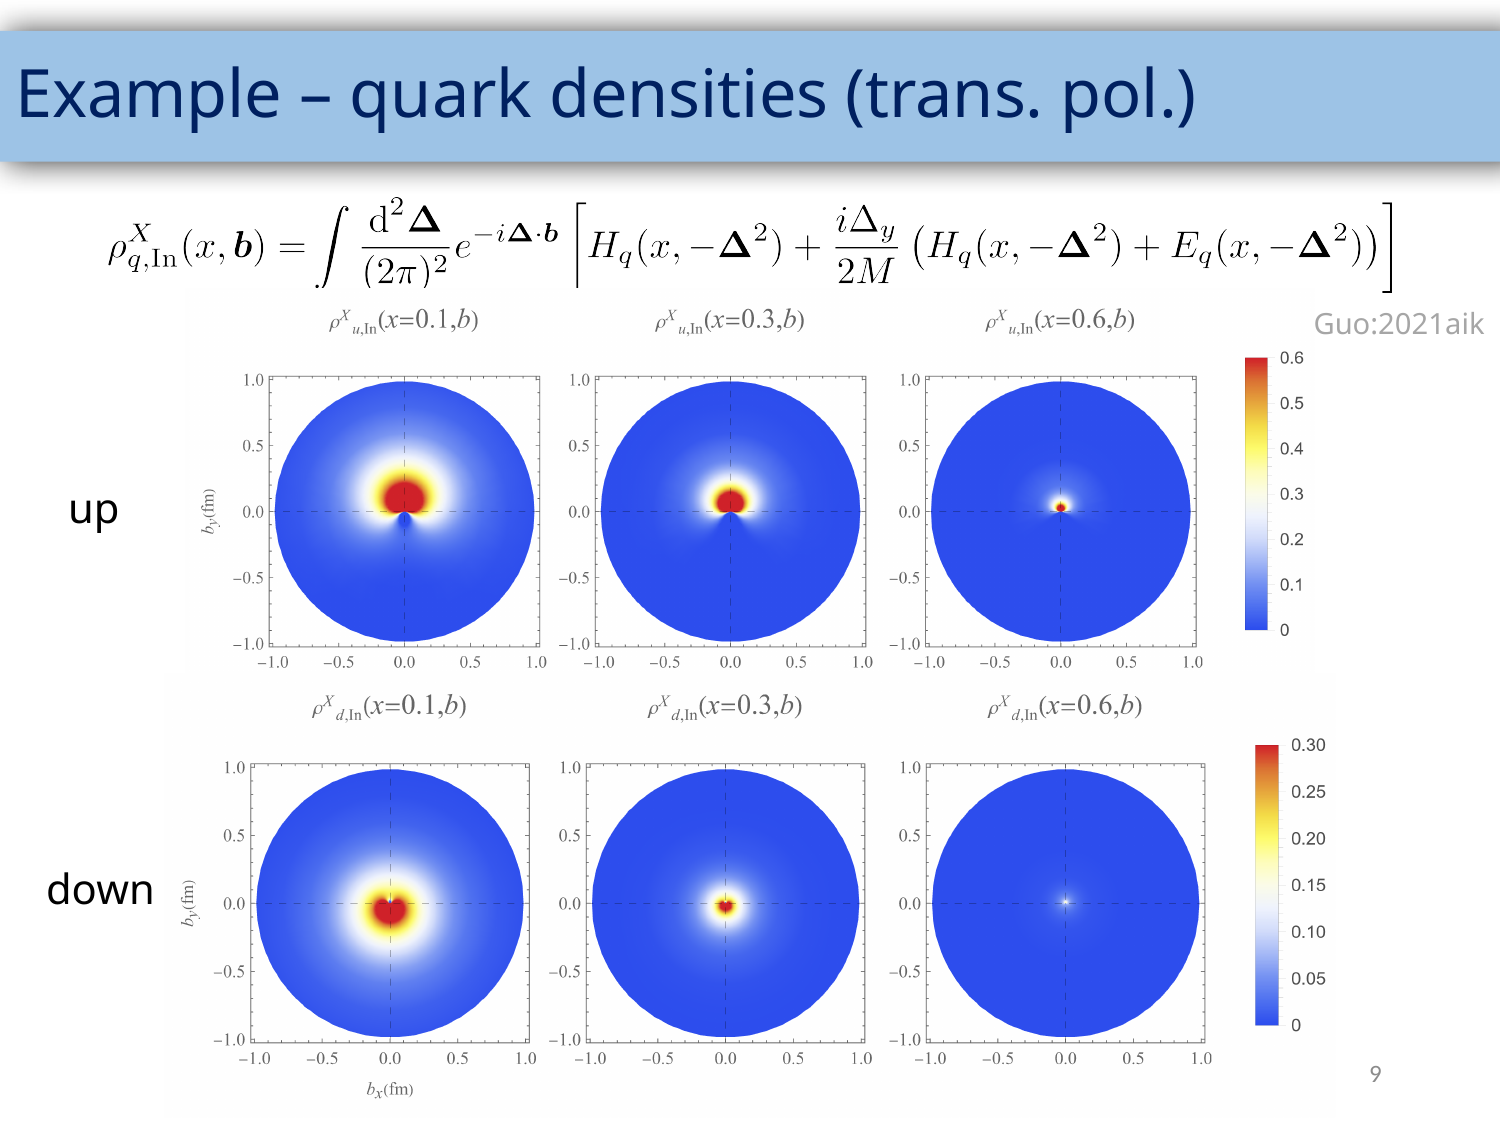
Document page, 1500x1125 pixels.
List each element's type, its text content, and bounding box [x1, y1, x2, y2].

text_box Example – quark densities (trans. pol.) [0, 30, 1500, 162]
text_box Guo:2021aik [1315, 297, 1500, 348]
text_box down [31, 855, 164, 920]
picture [108, 197, 1392, 1118]
text_box up [53, 474, 148, 540]
slide_number 9 [1336, 1042, 1397, 1103]
